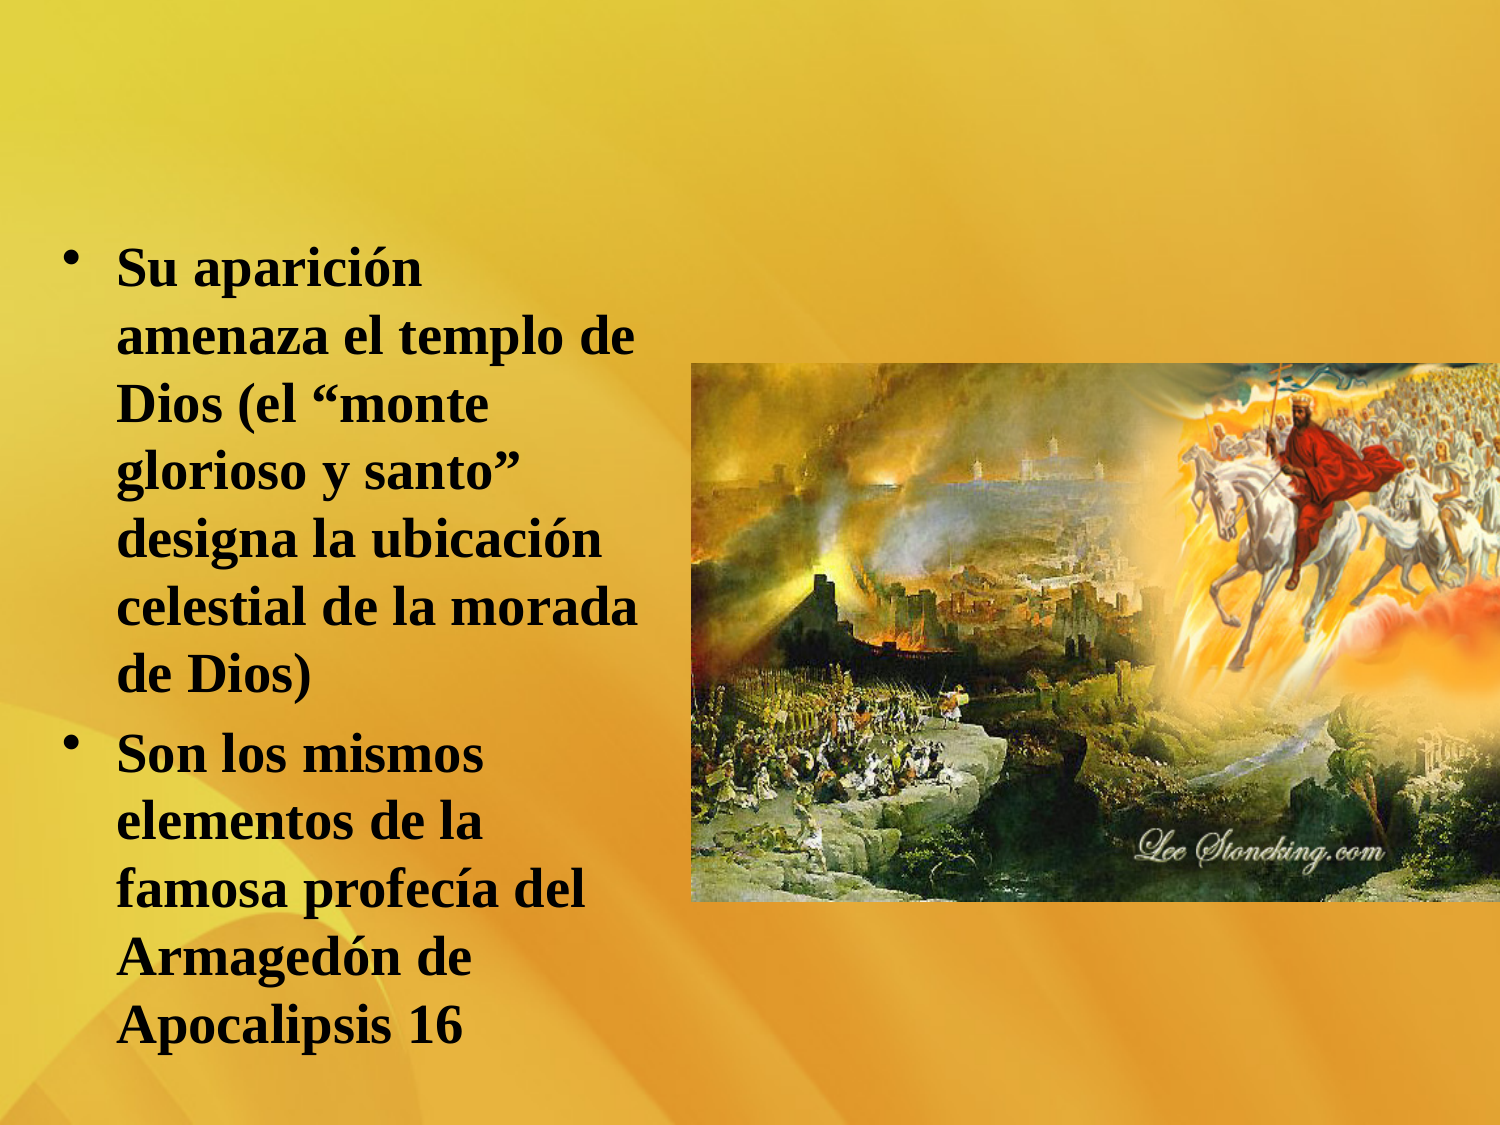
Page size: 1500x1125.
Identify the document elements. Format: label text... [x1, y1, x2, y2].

picture [0, 0, 1500, 1125]
list Su aparición amenaza el templo de Dios (el “monte glorioso y santo” designa la ubicación celestial de la morada de Dios) Son los mismos elementos de la famosa profecía del Armagedón de Apocalipsis 16 [46, 222, 657, 1067]
